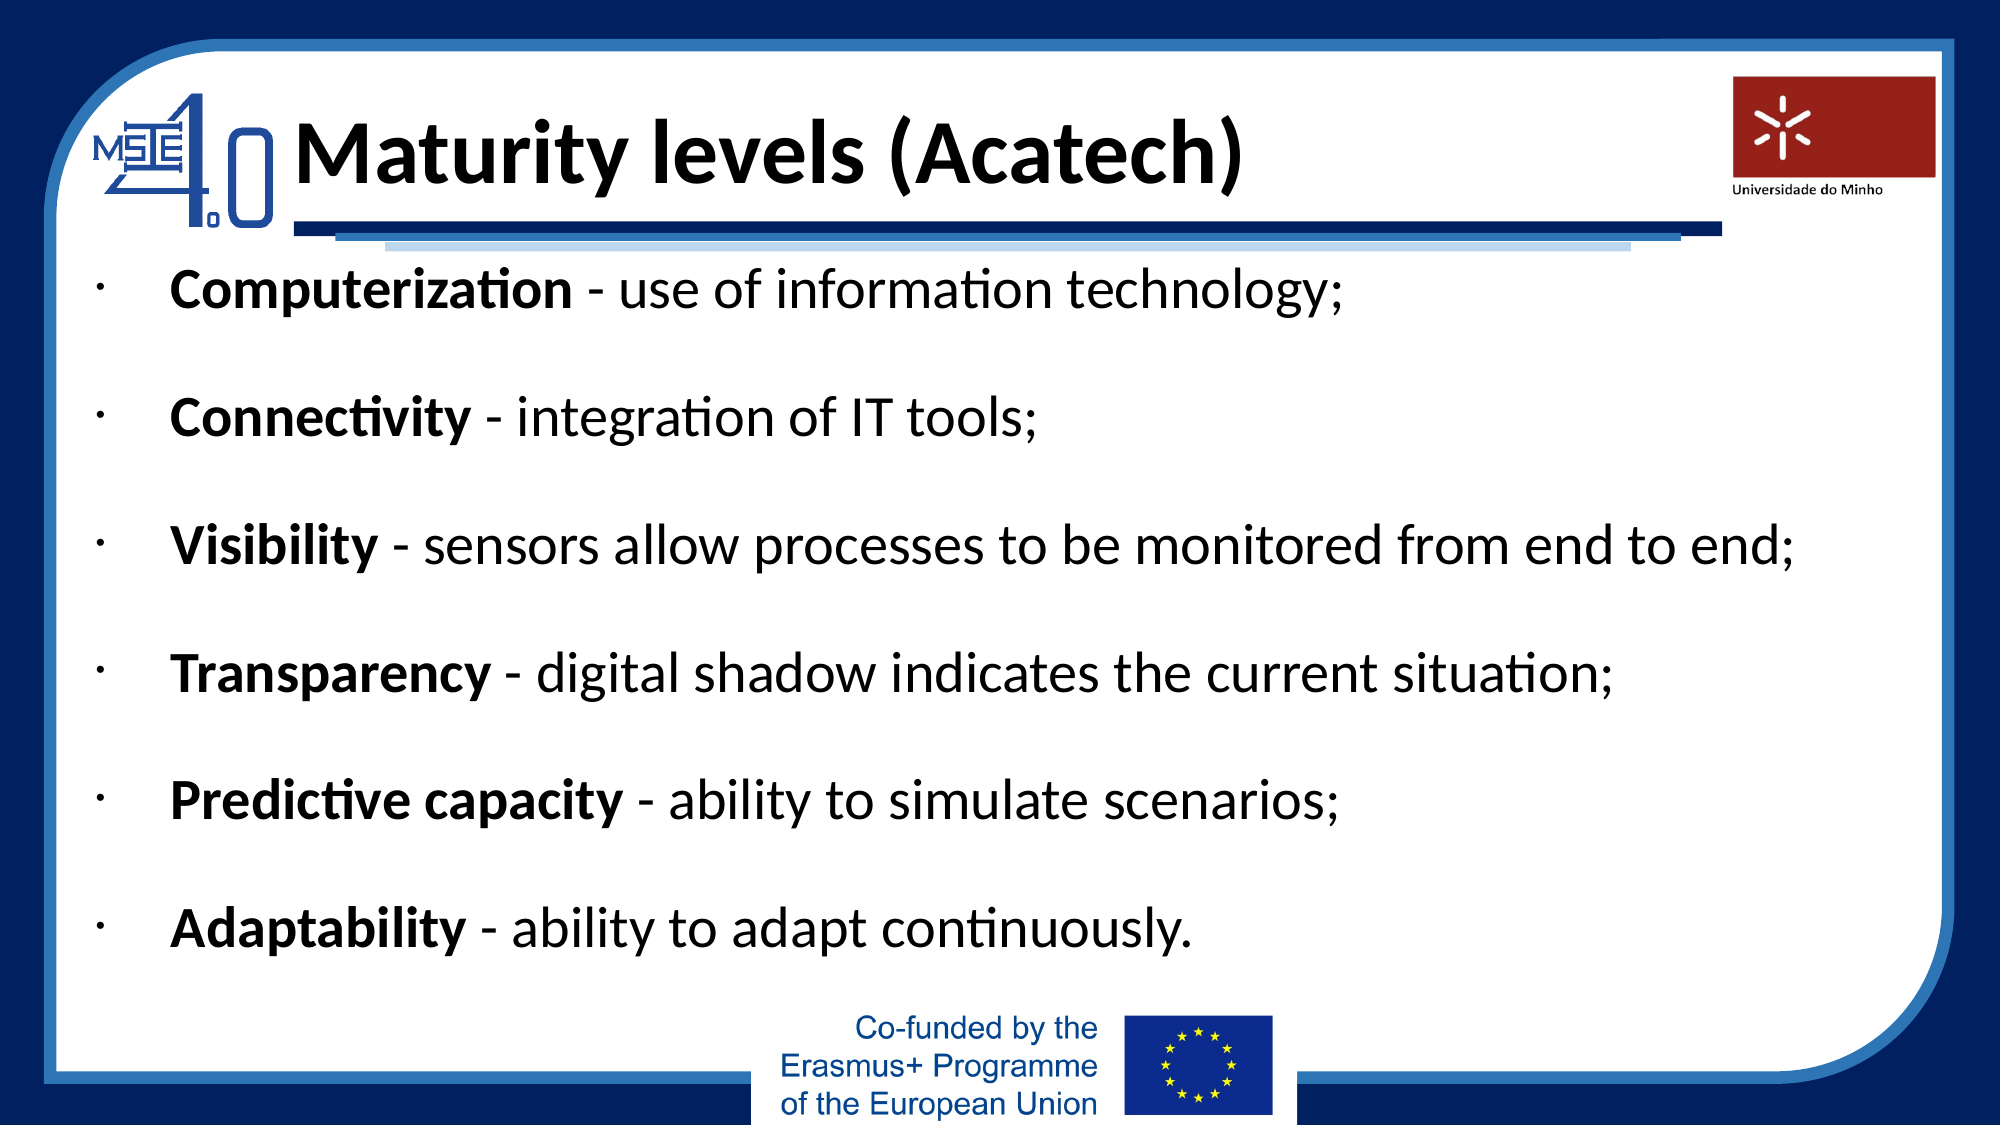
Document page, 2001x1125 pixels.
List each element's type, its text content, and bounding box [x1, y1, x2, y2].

text_box Maturity levels (Acatech) [293, 73, 1723, 220]
picture [93, 79, 273, 228]
text_box Computerization - use of information technology; Connectivity - integration of IT tools; Visibility - sensors allow processes to be monitored from end to end; Transparency - digital shadow indicates the current situation; Predictive capacity - ability to simulate scenarios; Adaptability - ability to adapt continuously. [78, 258, 1921, 1050]
picture [1699, 70, 1968, 224]
picture [751, 1050, 1298, 1125]
